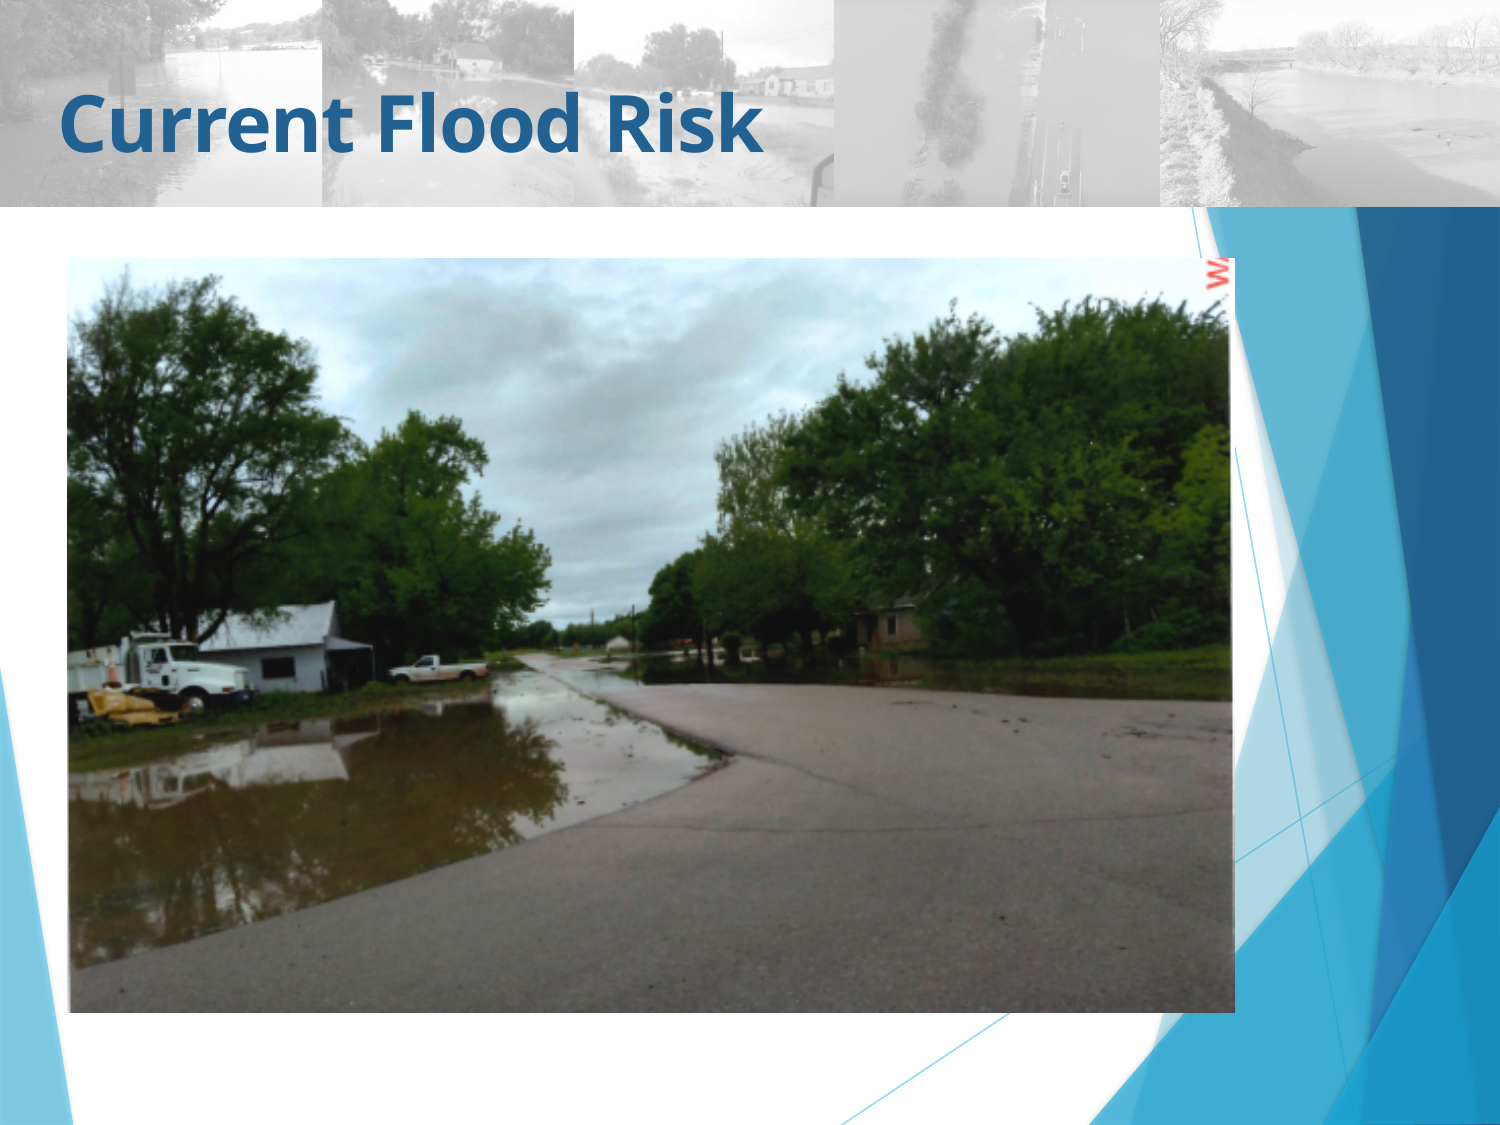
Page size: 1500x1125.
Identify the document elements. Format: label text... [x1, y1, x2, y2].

title Current Flood Risk [45, 65, 1111, 189]
picture [67, 258, 1235, 1013]
